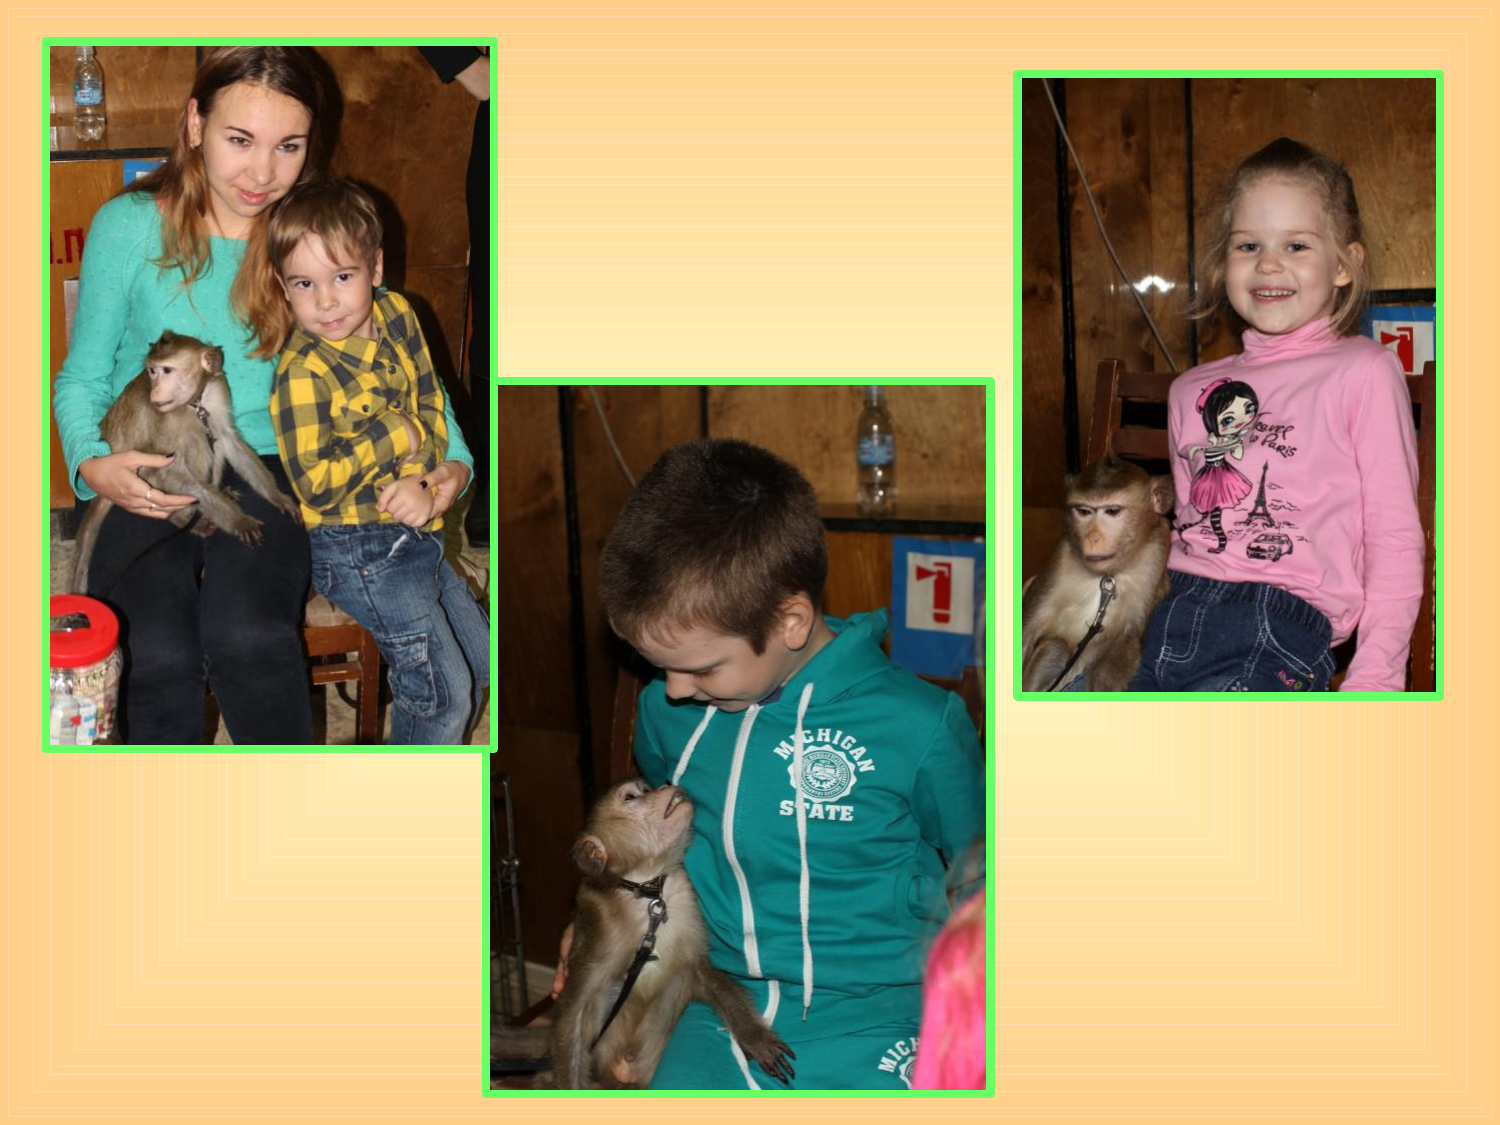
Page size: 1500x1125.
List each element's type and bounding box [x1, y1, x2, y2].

picture [1021, 77, 1436, 693]
picture [49, 45, 987, 1091]
